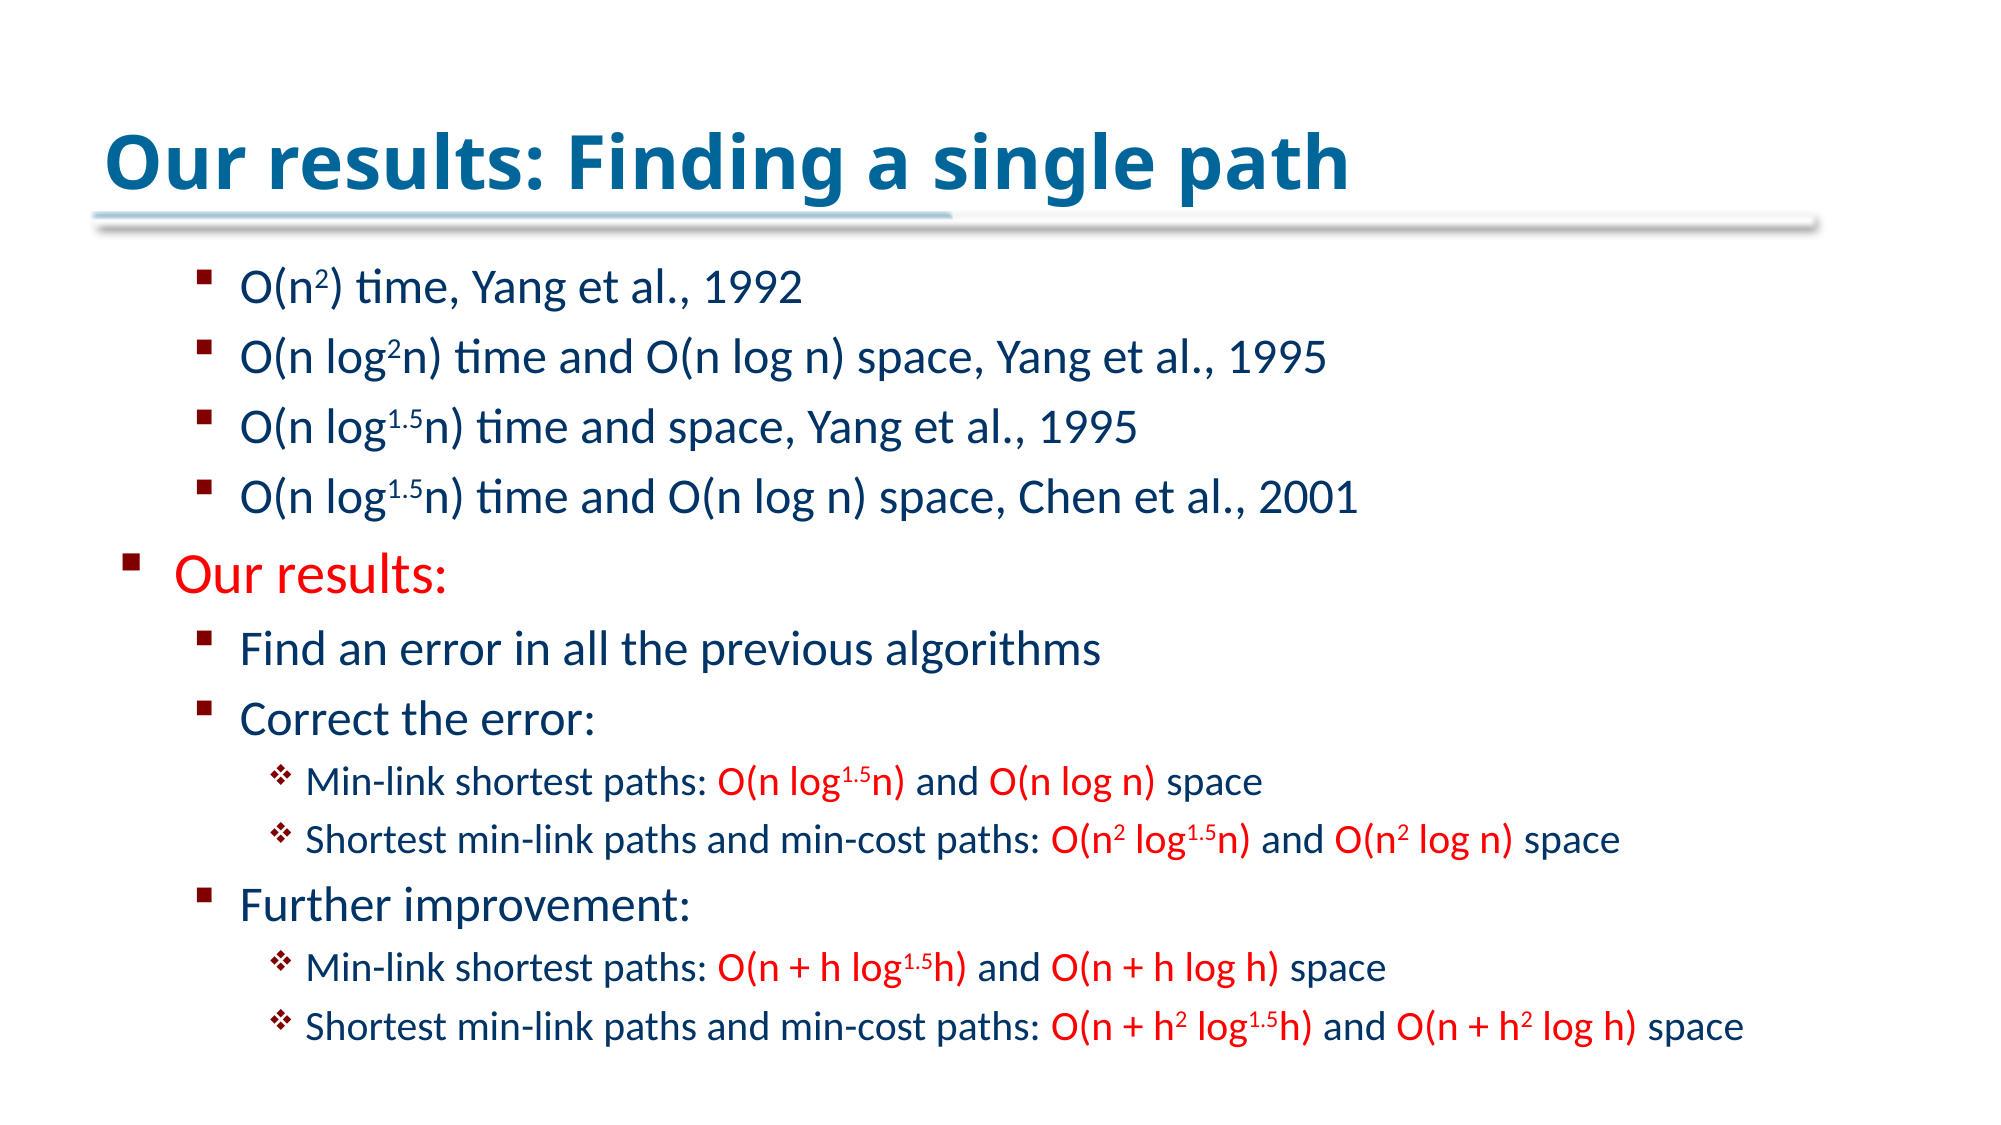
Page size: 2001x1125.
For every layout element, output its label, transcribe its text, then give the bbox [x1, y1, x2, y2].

list O(n2) time, Yang et al., 1992 O(n log2n) time and O(n log n) space, Yang et al., 1995 O(n log1.5n) time and space, Yang et al., 1995 O(n log1.5n) time and O(n log n) space, Chen et al., 2001 Our results: Find an error in all the previous algorithms Correct the error: Min-link shortest paths: O(n log1.5n) and O(n log n) space Shortest min-link paths and min-cost paths: O(n2 log1.5n) and O(n2 log n) space Further improvement: Min-link shortest paths: O(n + h log1.5h) and O(n + h log h) space Shortest min-link paths and min-cost paths: O(n + h2 log1.5h) and O(n + h2 log h) space [102, 245, 1893, 1000]
title Our results: Finding a single path [88, 24, 1790, 213]
